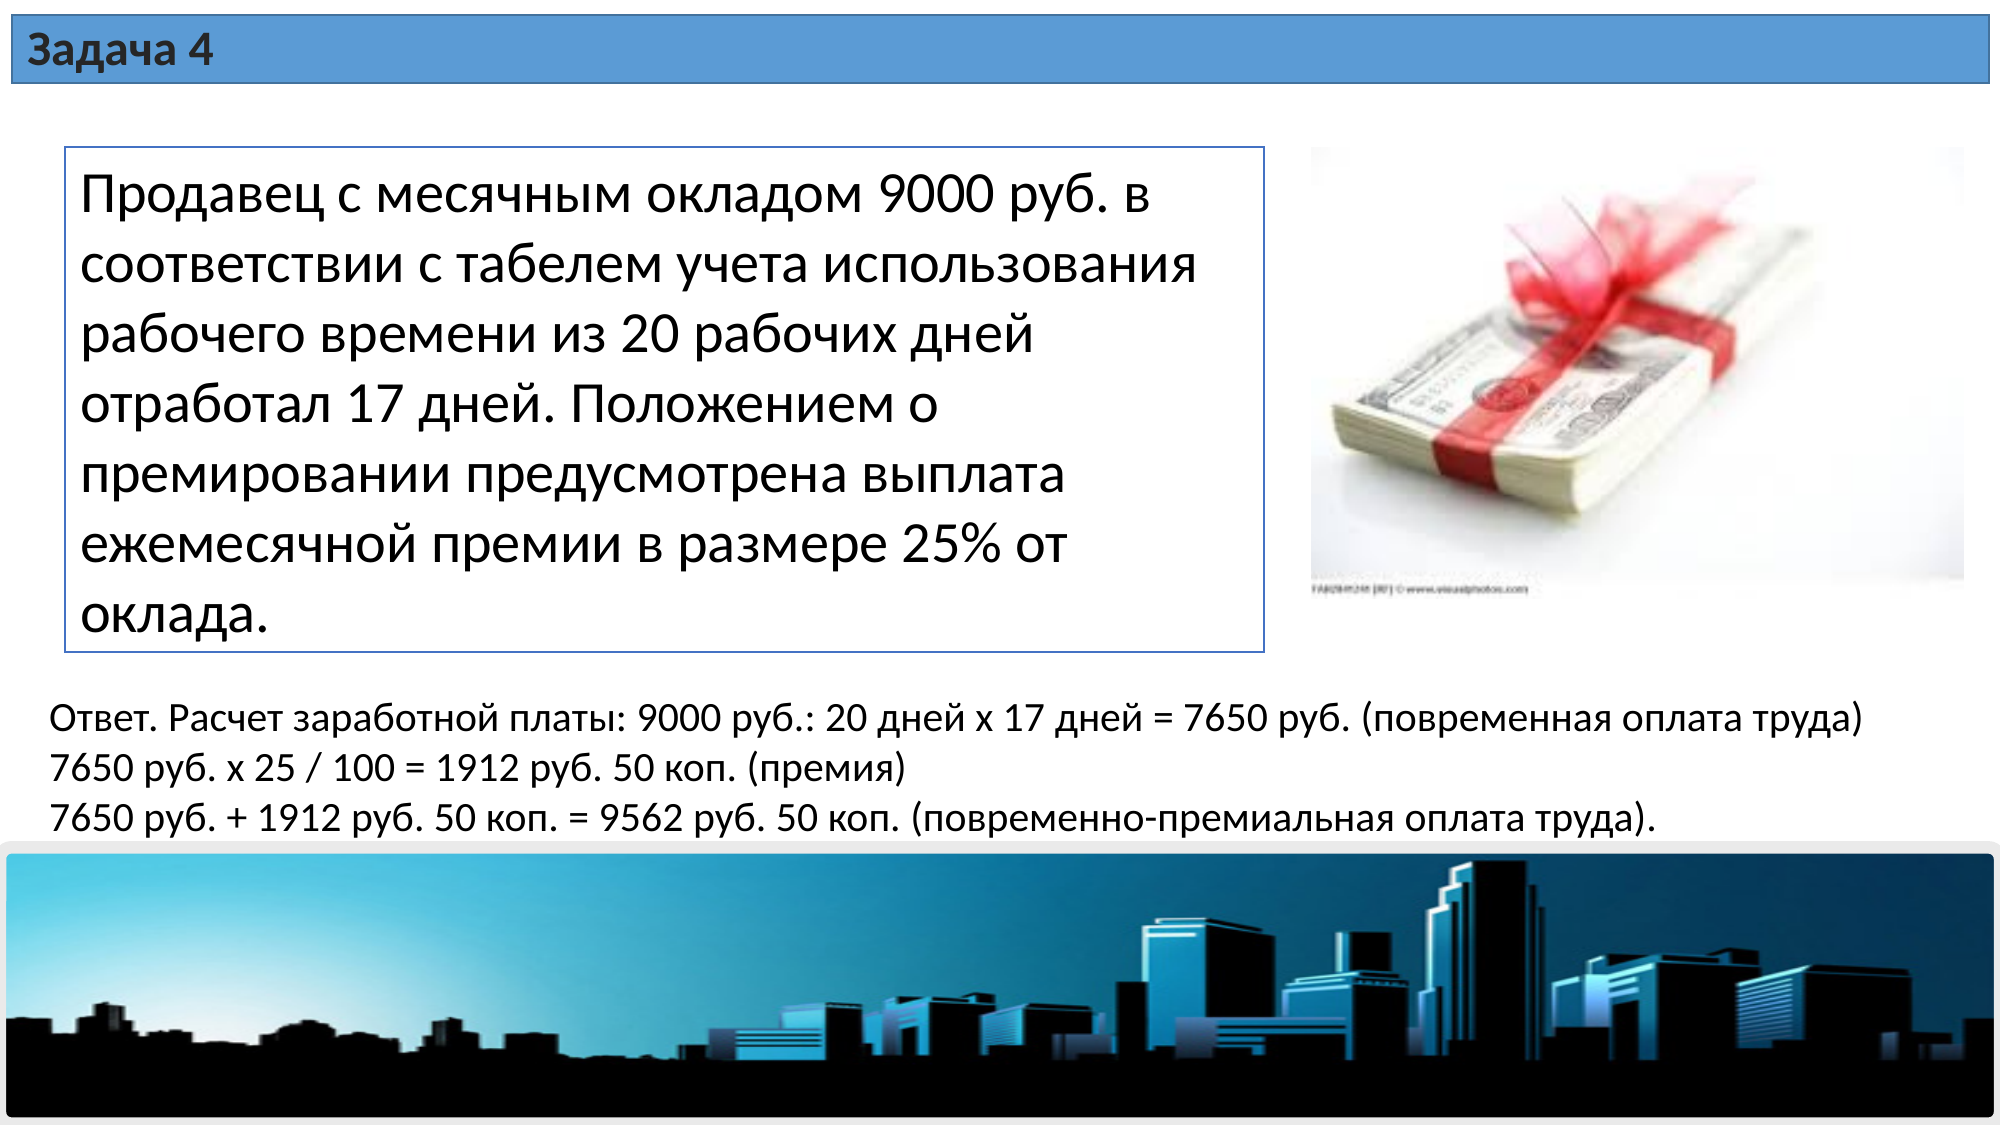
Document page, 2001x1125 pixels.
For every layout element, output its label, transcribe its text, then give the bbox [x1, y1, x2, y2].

text_box Ответ. Расчет заработной платы: 9000 руб.: 20 дней х 17 дней = 7650 руб. (повременная оплата труда) 7650 руб. х 25 / 100 = 1912 руб. 50 коп. (премия) 7650 руб. + 1912 руб. 50 коп. = 9562 руб. 50 коп. (повременно-премиальная оплата труда). [34, 682, 1932, 847]
picture [1311, 147, 1964, 599]
title Задача 4 [11, 14, 1990, 84]
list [0, 847, 2000, 1124]
text_box Продавец с месячным окладом 9000 руб. в соответствии с табелем учета использования рабочего времени из 20 рабочих дней отработал 17 дней. Положением о премировании предусмотрена выплата ежемесячной премии в размере 25% от оклада. [64, 146, 1265, 653]
